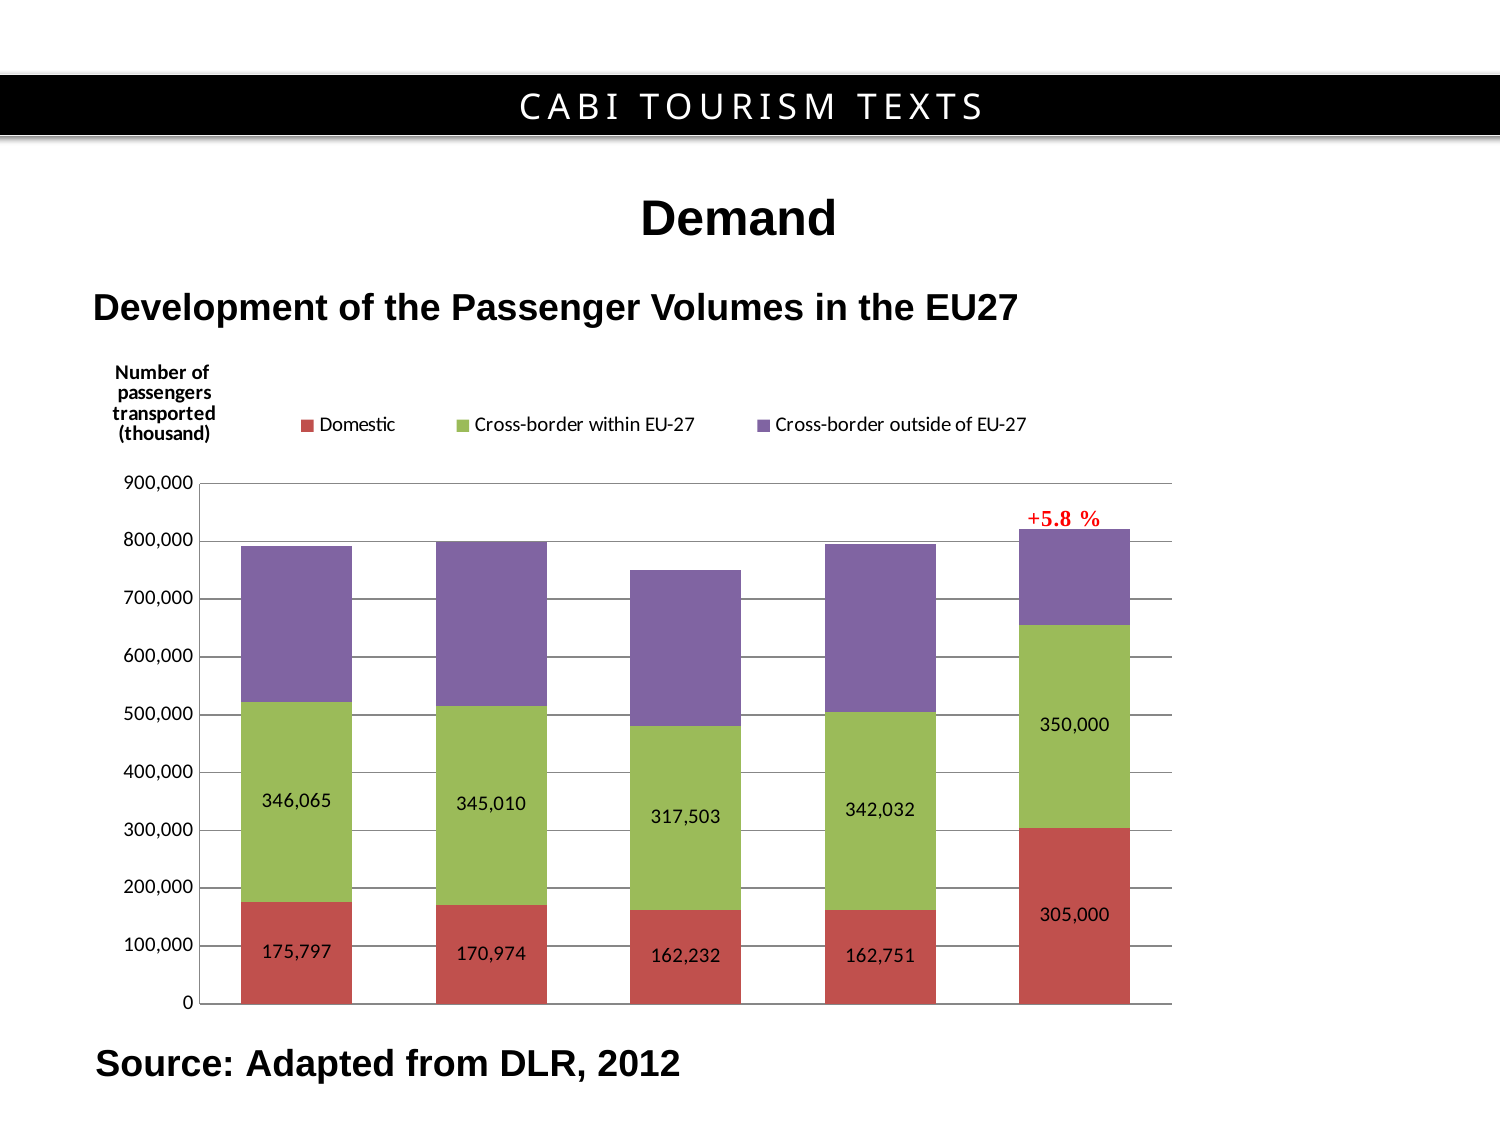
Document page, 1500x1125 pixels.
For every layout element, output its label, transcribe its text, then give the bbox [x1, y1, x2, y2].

chart [101, 342, 1194, 1072]
text_box Source: Adapted from DLR, 2012 [80, 1031, 696, 1092]
text_box Demand [78, 178, 1400, 253]
text_box Development of the Passenger Volumes in the EU27 [78, 275, 1114, 336]
